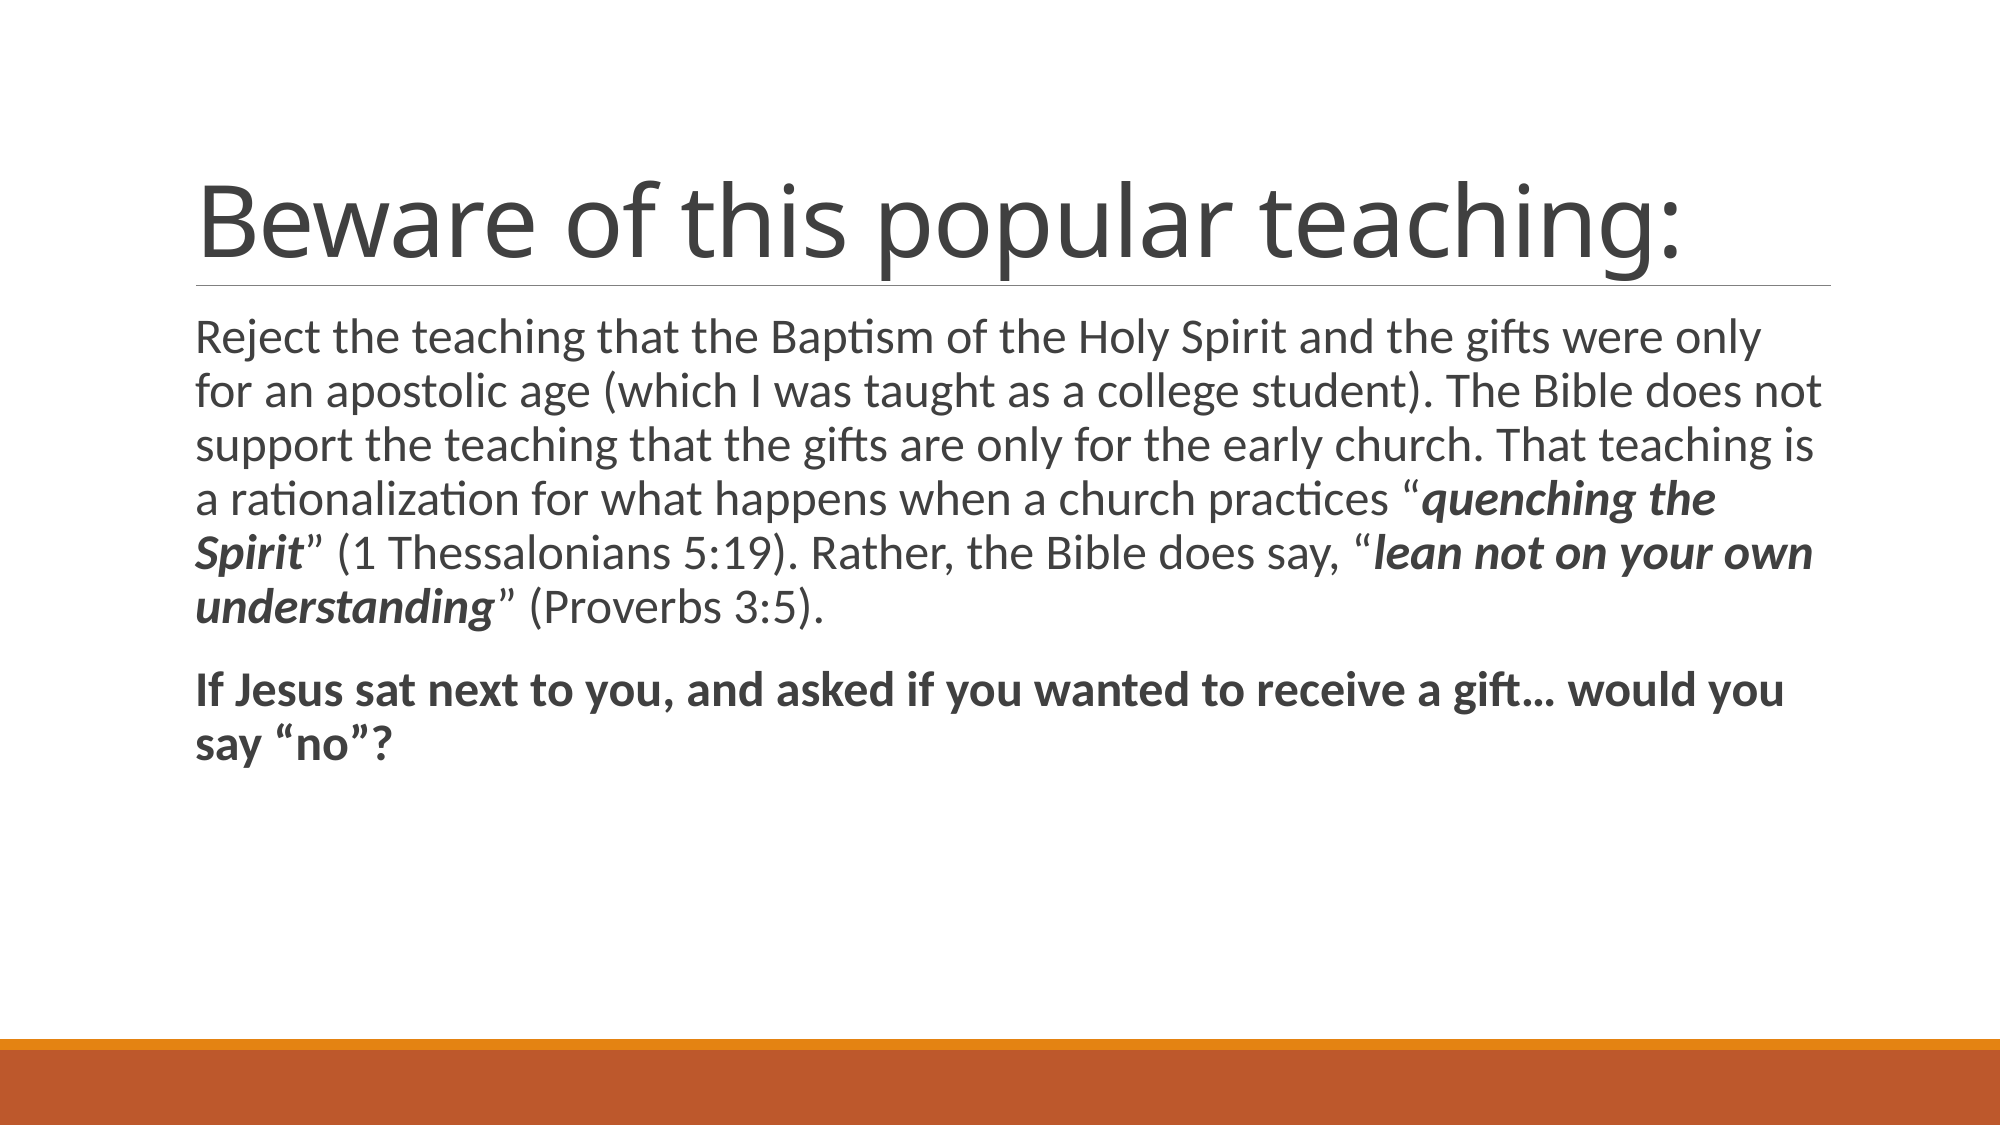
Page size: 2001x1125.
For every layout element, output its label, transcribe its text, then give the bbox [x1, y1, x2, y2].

title Beware of this popular teaching: [180, 47, 1830, 285]
list Reject the teaching that the Baptism of the Holy Spirit and the gifts were only for an apostolic age (which I was taught as a college student). The Bible does not support the teaching that the gifts are only for the early church. That teaching is a rationalization for what happens when a church practices “quenching the Spirit” (1 Thessalonians 5:19). Rather, the Bible does say, “lean not on your own understanding” (Proverbs 3:5). If Jesus sat next to you, and asked if you wanted to receive a gift… would you say “no”? [180, 302, 1830, 963]
